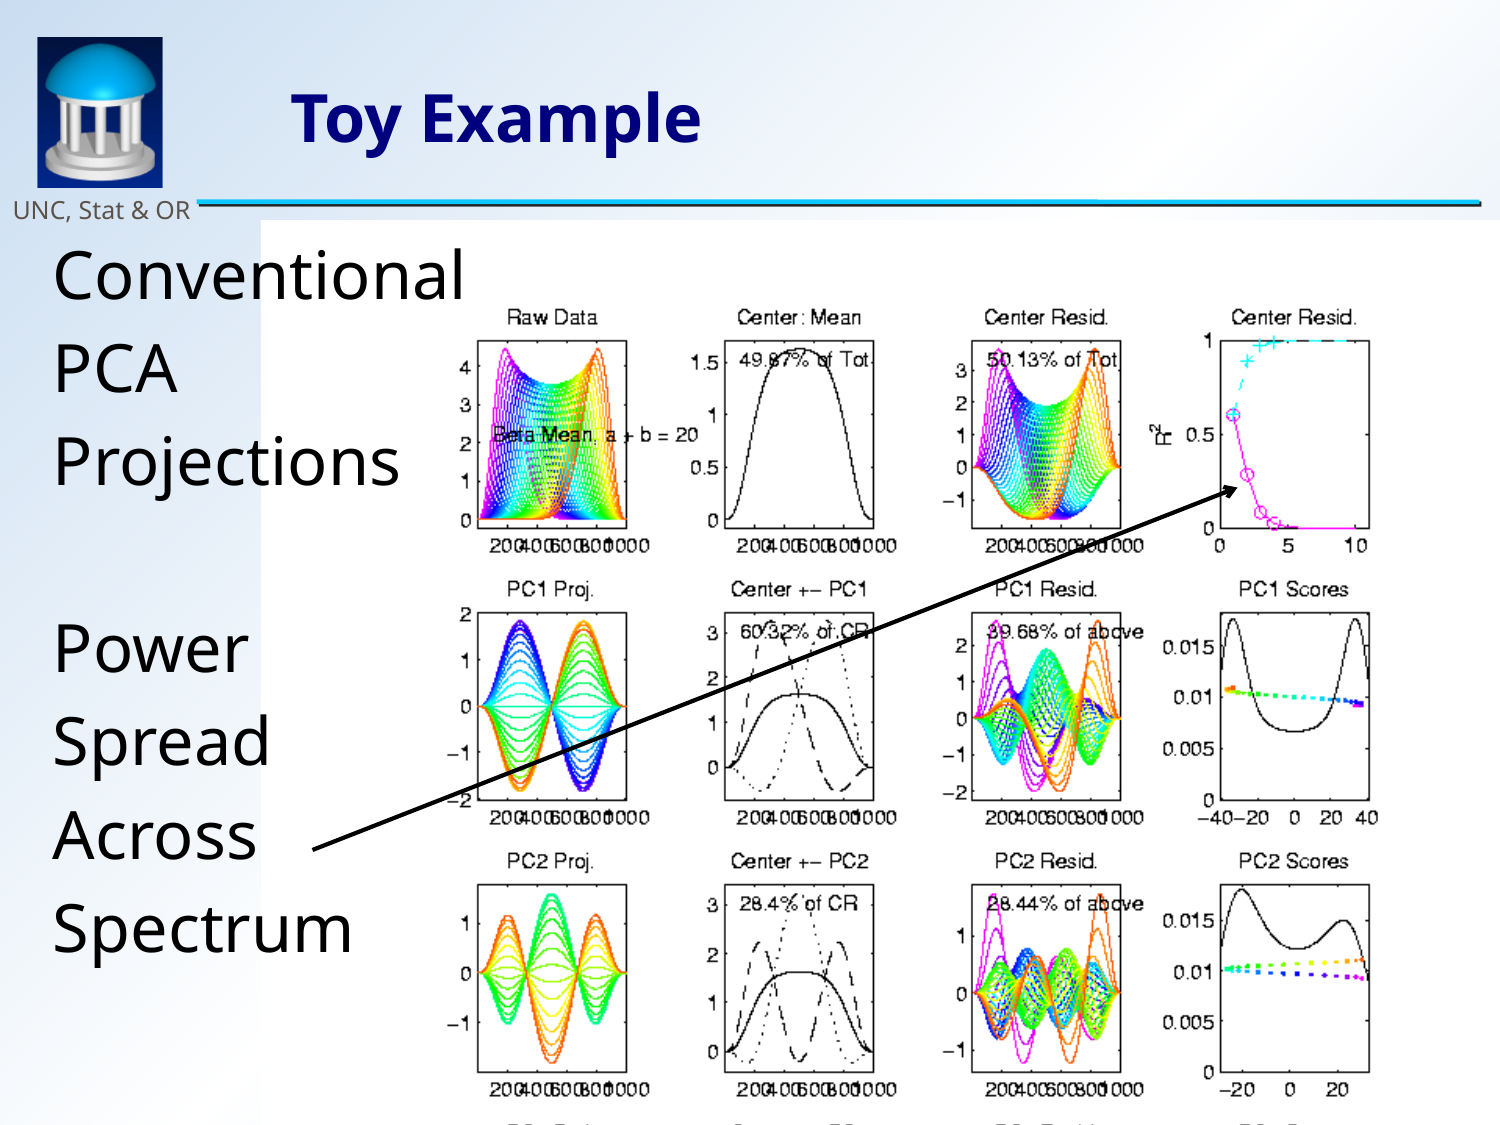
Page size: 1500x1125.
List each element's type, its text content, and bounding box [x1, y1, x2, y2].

list Conventional PCA Projections Power Spread Across Spectrum [37, 224, 255, 1026]
picture [260, 220, 1500, 1125]
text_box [312, 487, 1238, 851]
title Toy Example [274, 74, 1448, 156]
